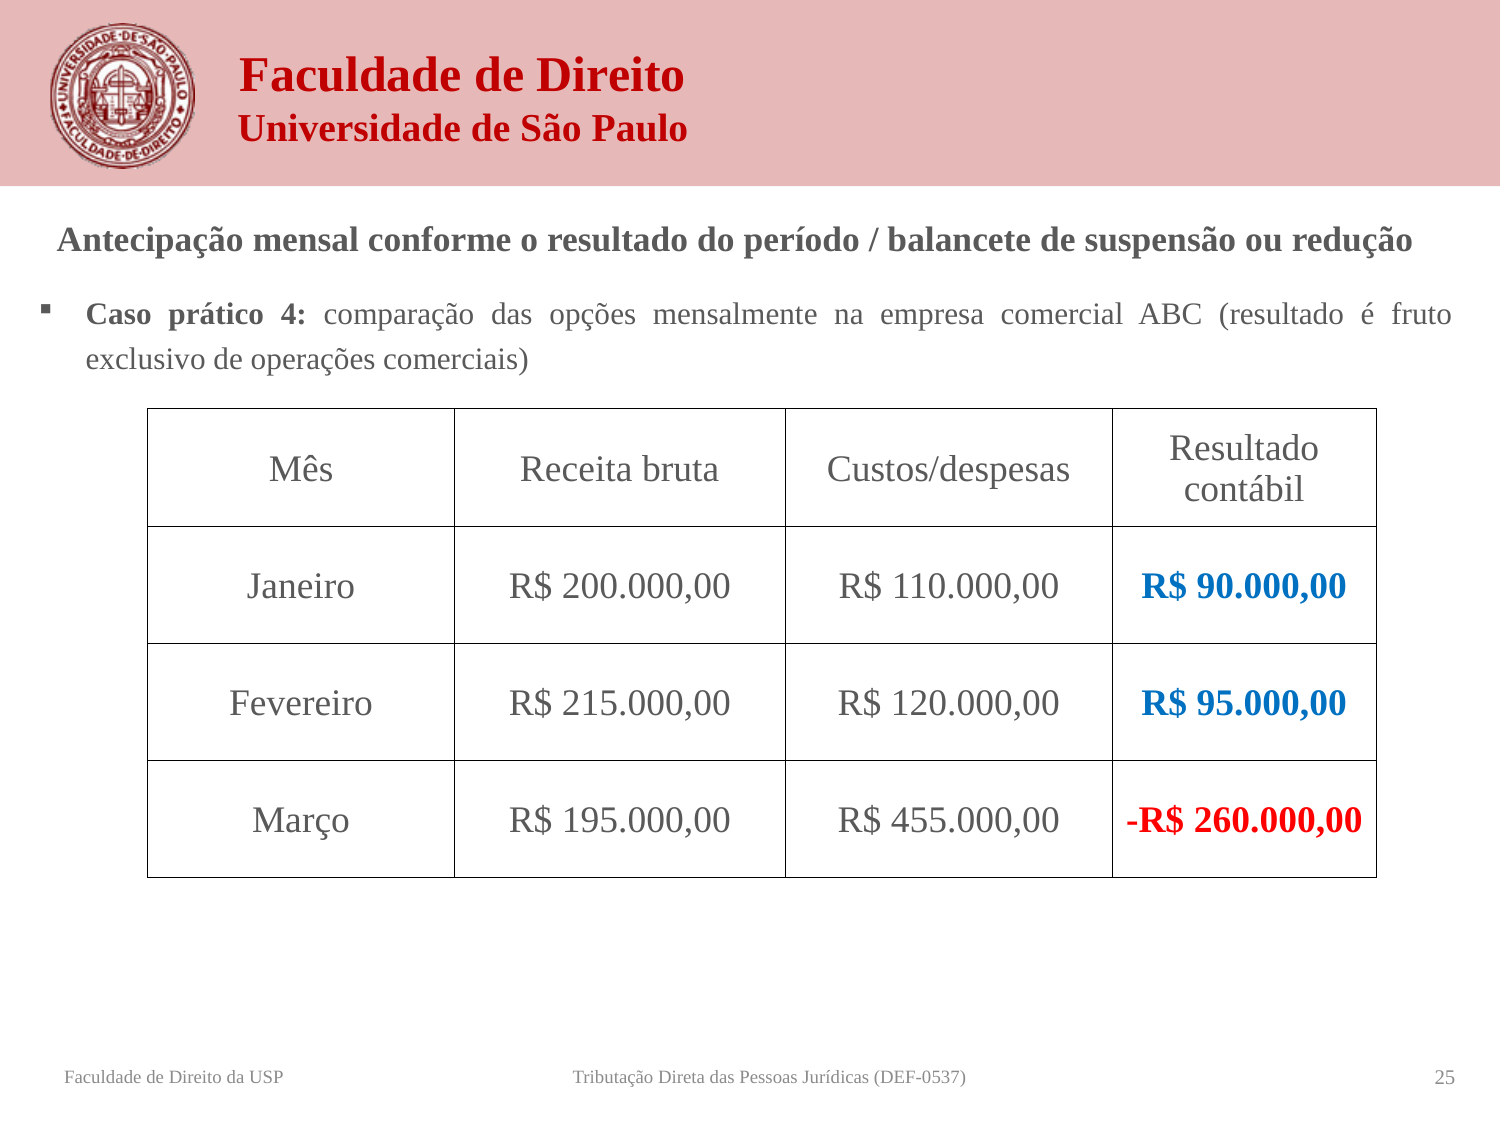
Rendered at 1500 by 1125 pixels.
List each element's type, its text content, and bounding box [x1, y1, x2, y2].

table_cell -R$ 260.000,00 [1113, 761, 1376, 877]
table_header Resultado contábil [1113, 409, 1376, 526]
table_header Receita bruta [455, 409, 785, 526]
text_box Caso prático 4: comparação das opções mensalmente na empresa comercial ABC (resultado é fruto exclusivo de operações comerciais) [23, 278, 1469, 828]
table_cell R$ 90.000,00 [1113, 527, 1376, 643]
table_cell R$ 195.000,00 [455, 761, 785, 877]
table_cell R$ 95.000,00 [1113, 644, 1376, 760]
table_cell Janeiro [148, 527, 454, 643]
table_cell R$ 110.000,00 [786, 527, 1112, 643]
table_header Mês [148, 409, 454, 526]
table_cell R$ 215.000,00 [455, 644, 785, 760]
table_header Custos/despesas [786, 409, 1112, 526]
table_cell R$ 120.000,00 [786, 644, 1112, 760]
text_box Antecipação mensal conforme o resultado do período / balancete de suspensão ou redução [41, 199, 1472, 266]
picture [49, 23, 195, 169]
table_cell Março [148, 761, 454, 877]
table_cell Fevereiro [148, 644, 454, 760]
table_cell R$ 200.000,00 [455, 527, 785, 643]
table_cell R$ 455.000,00 [786, 761, 1112, 877]
